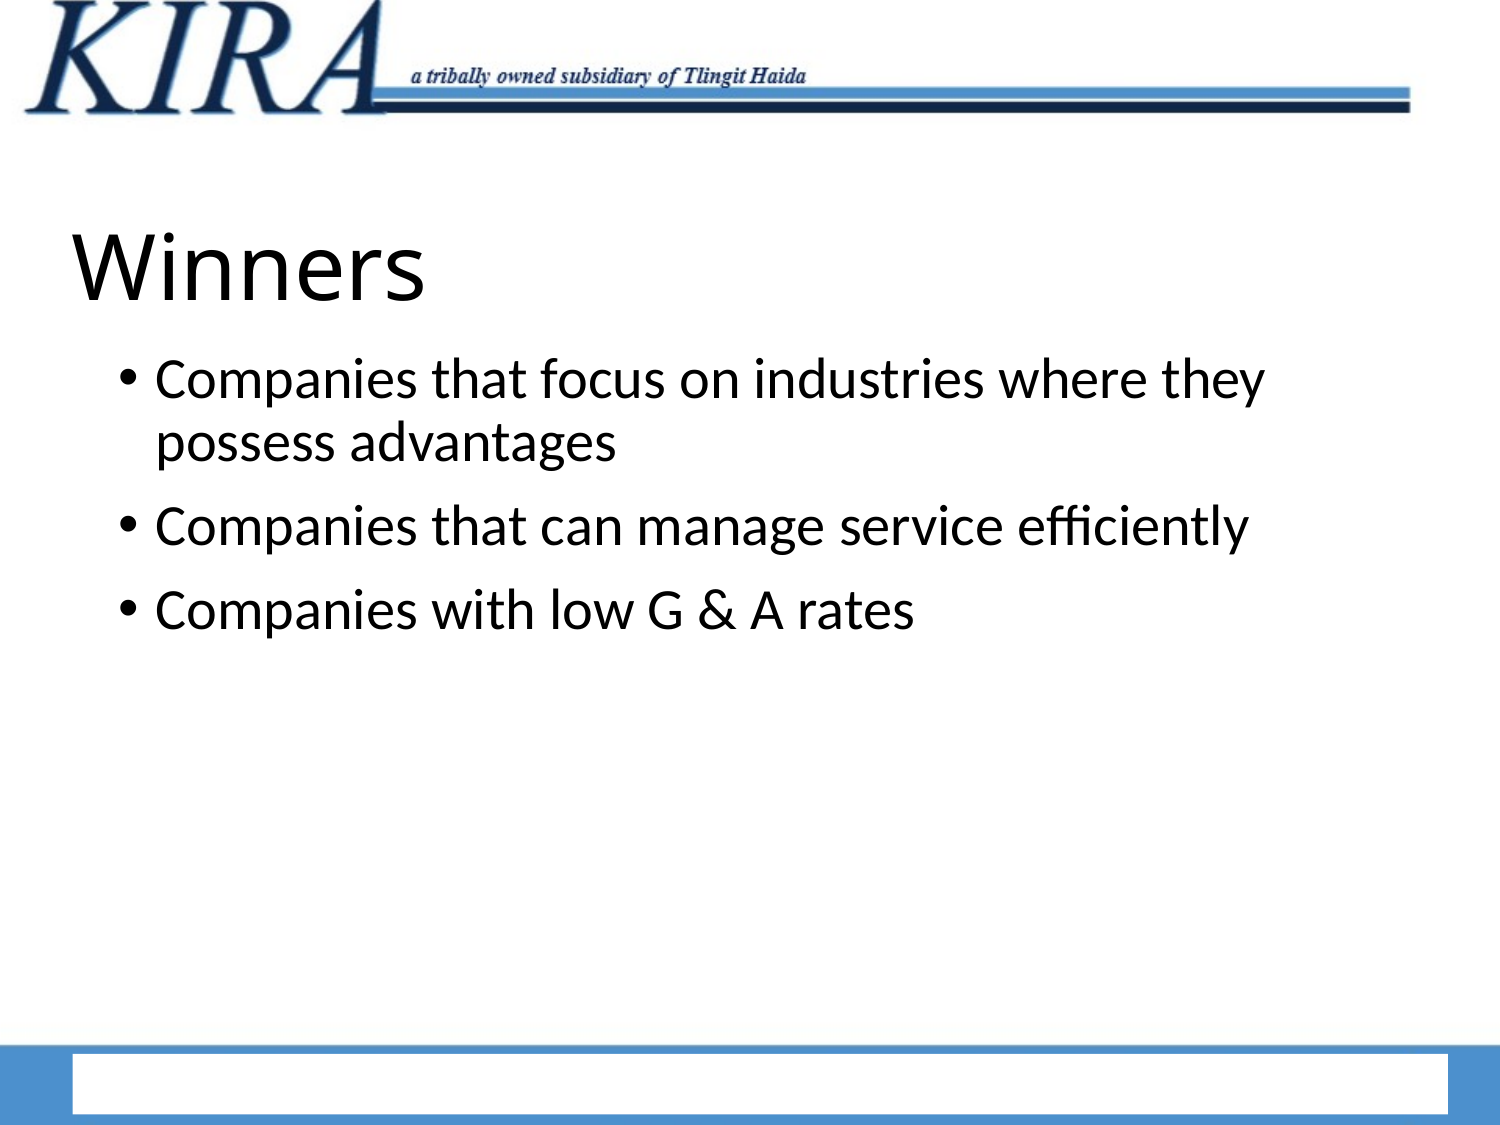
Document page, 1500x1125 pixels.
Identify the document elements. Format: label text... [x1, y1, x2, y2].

picture [0, 0, 1500, 1125]
list Companies that focus on industries where they possess advantages Companies that can manage service efficiently Companies with low G & A rates [103, 341, 1397, 1055]
title Winners [56, 162, 1351, 380]
